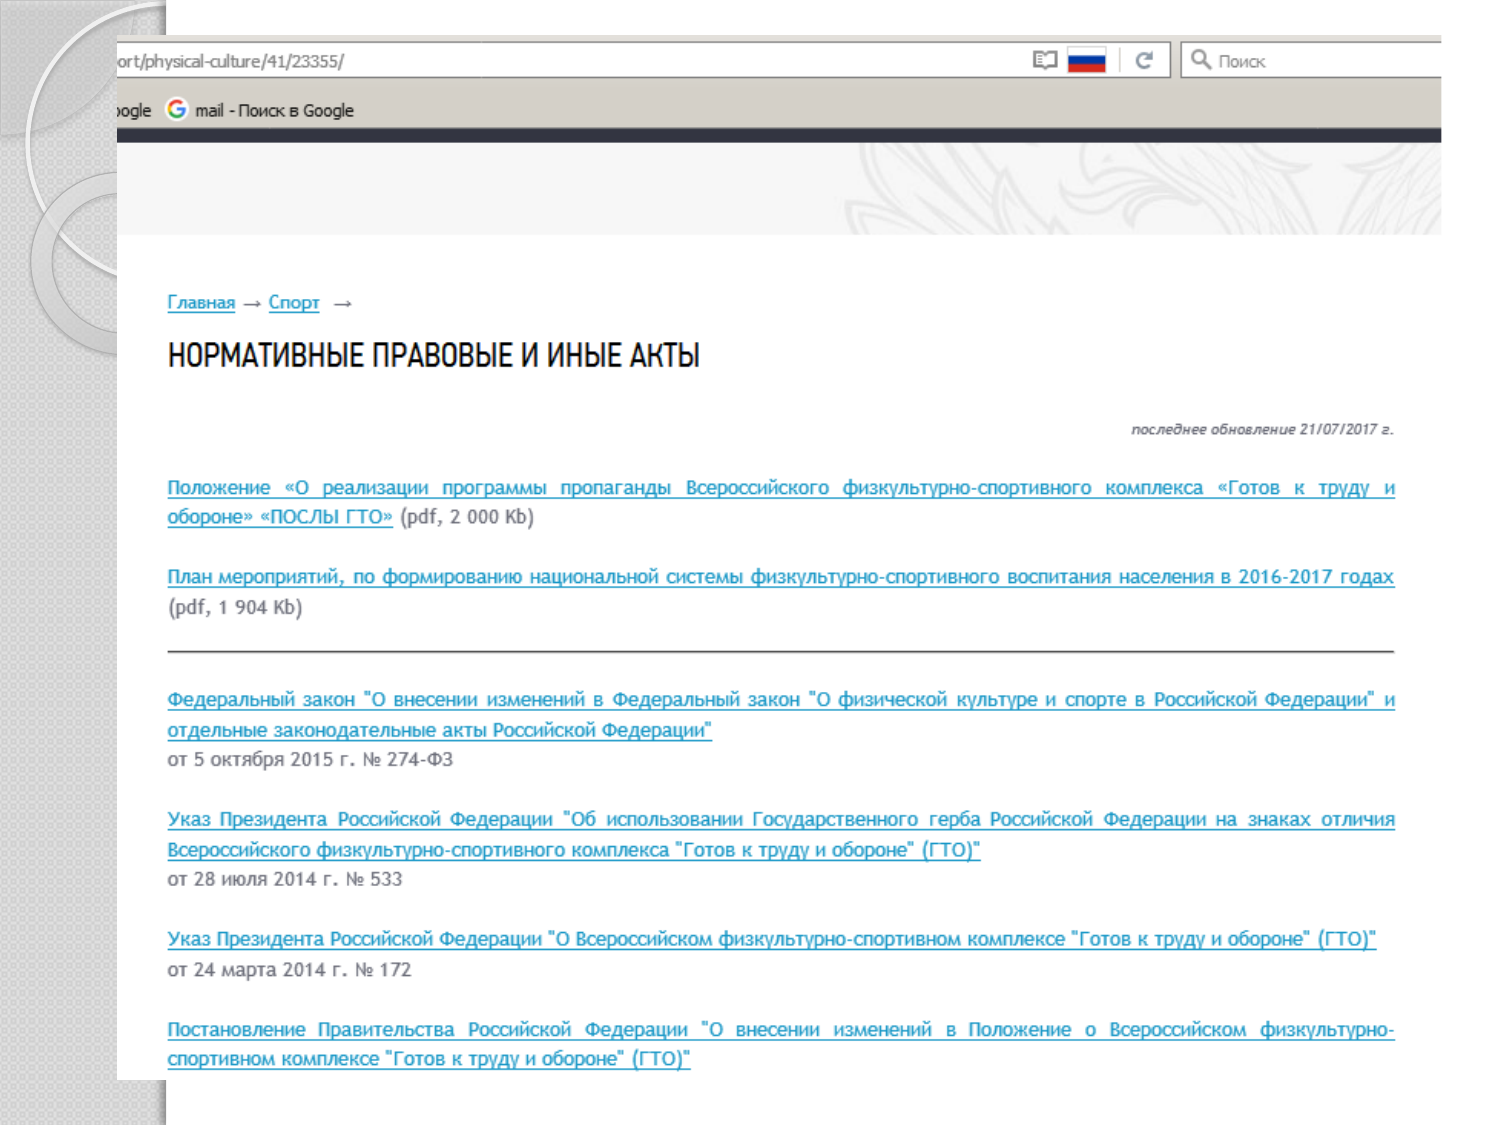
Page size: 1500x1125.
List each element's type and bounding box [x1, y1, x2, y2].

list [116, 34, 1442, 1080]
